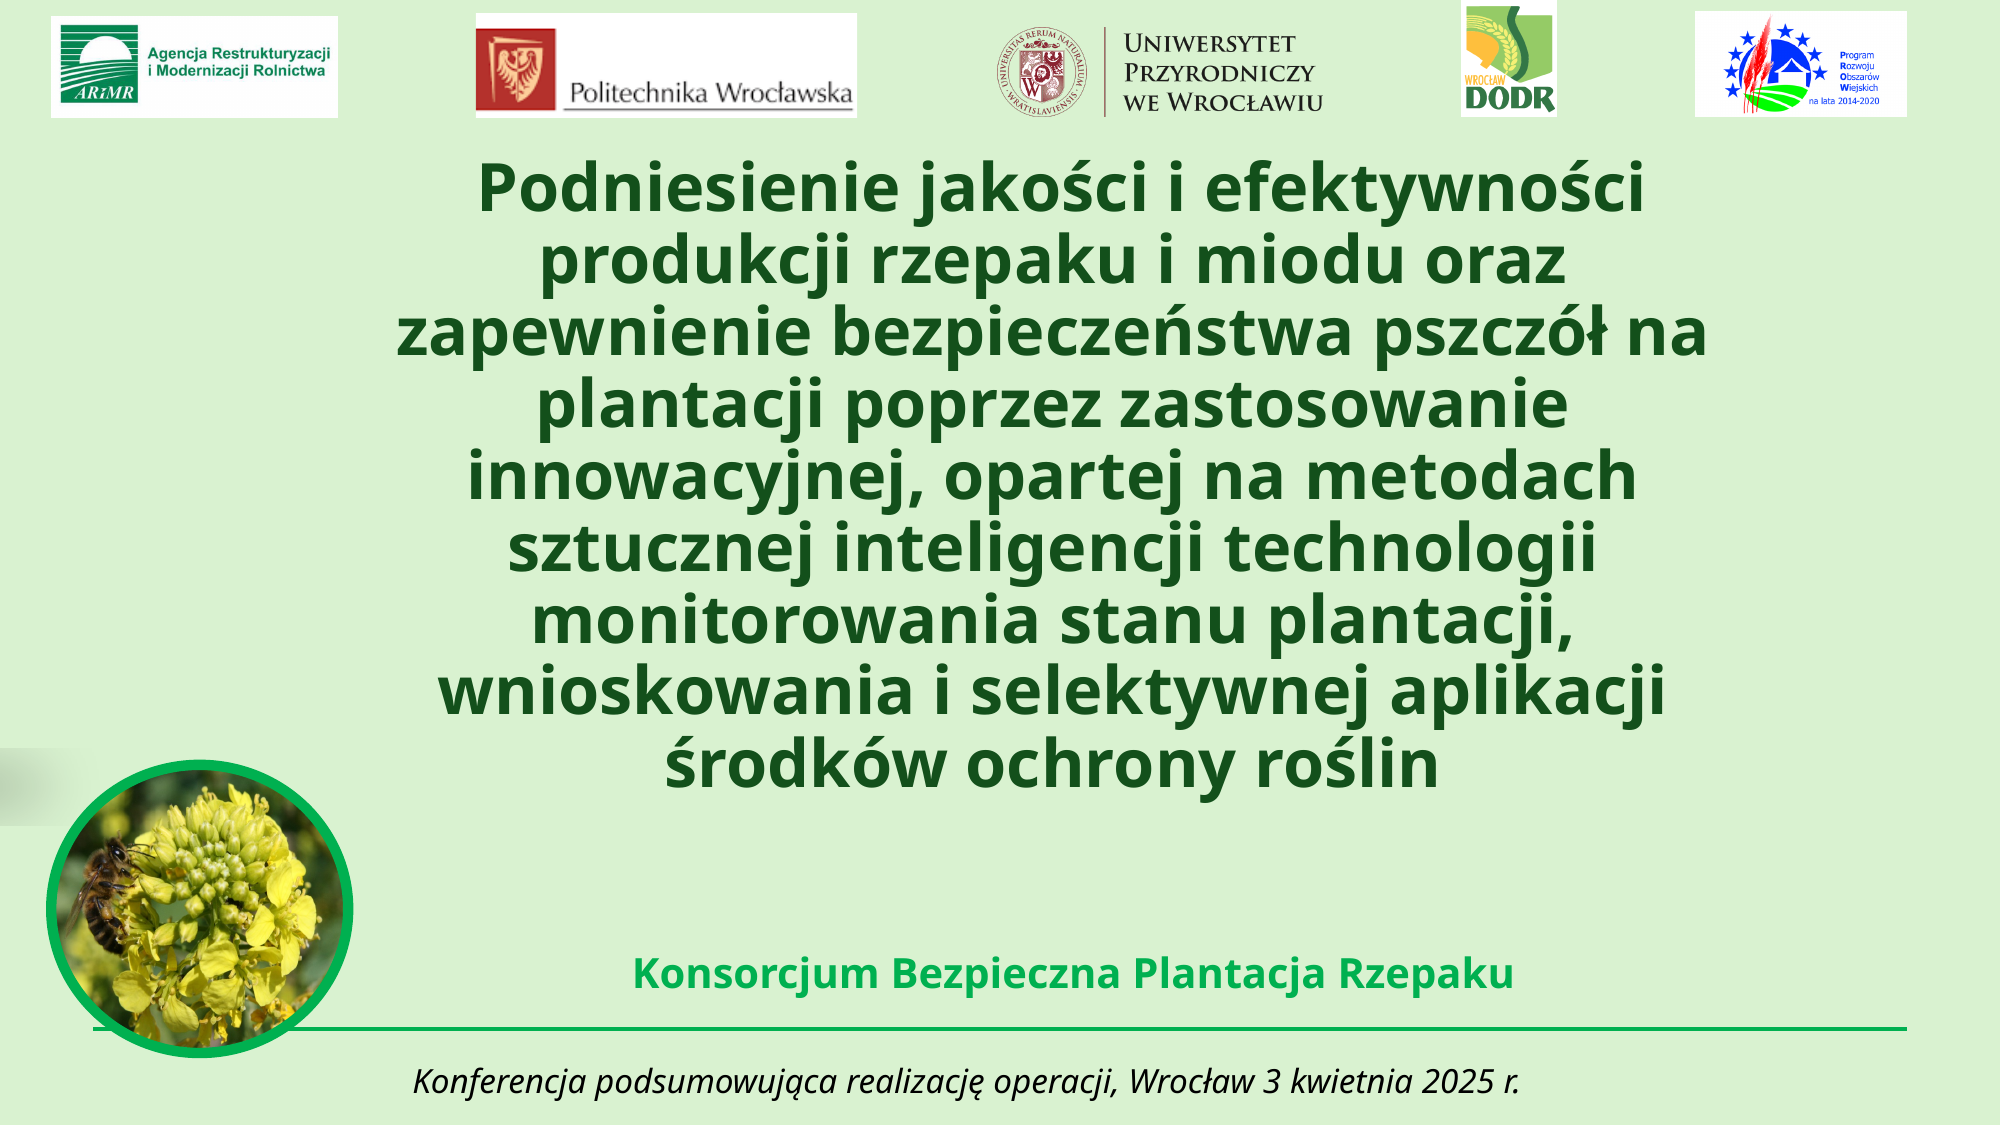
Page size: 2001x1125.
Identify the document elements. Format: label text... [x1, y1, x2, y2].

picture [475, 12, 858, 119]
title Podniesienie jakości i efektywności produkcji rzepaku i miodu oraz zapewnienie bezpieczeństwa pszczół na plantacji poprzez zastosowanie innowacyjnej, opartej na metodach sztucznej inteligencji technologii monitorowania stanu plantacji, wnioskowania i selektywnej aplikacji środków ochrony roślin [348, 234, 1759, 809]
text_box Konsorcjum Bezpieczna Plantacja Rzepaku [617, 939, 1837, 1004]
picture [50, 15, 339, 119]
picture [1460, 0, 1557, 118]
picture [1694, 10, 1908, 118]
picture [996, 26, 1324, 118]
picture [50, 764, 349, 1054]
text_box Konferencja podsumowująca realizację operacji, Wrocław 3 kwietnia 2025 r. [397, 1053, 1960, 1108]
